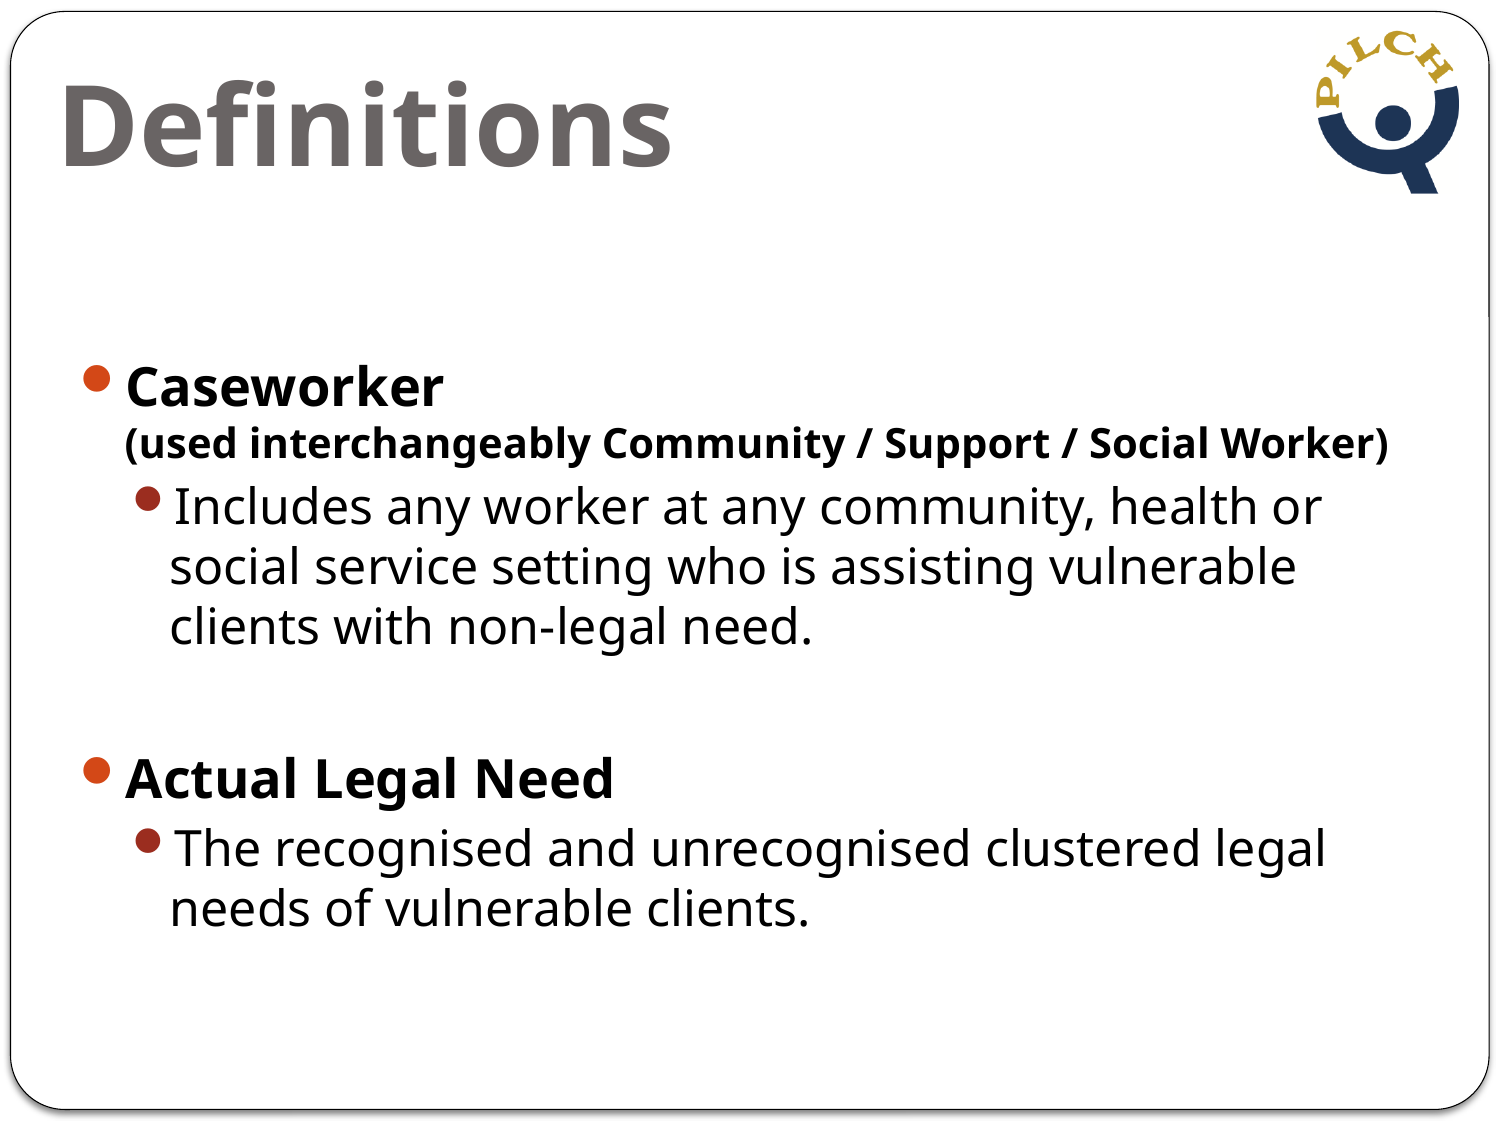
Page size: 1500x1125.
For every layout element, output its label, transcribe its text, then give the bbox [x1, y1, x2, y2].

picture [1316, 30, 1459, 194]
title Definitions [41, 42, 1317, 204]
list Caseworker (used interchangeably Community / Support / Social Worker) Includes any worker at any community, health or social service setting who is assisting vulnerable clients with non-legal need. Actual Legal Need The recognised and unrecognised clustered legal needs of vulnerable clients. [64, 267, 1471, 1083]
